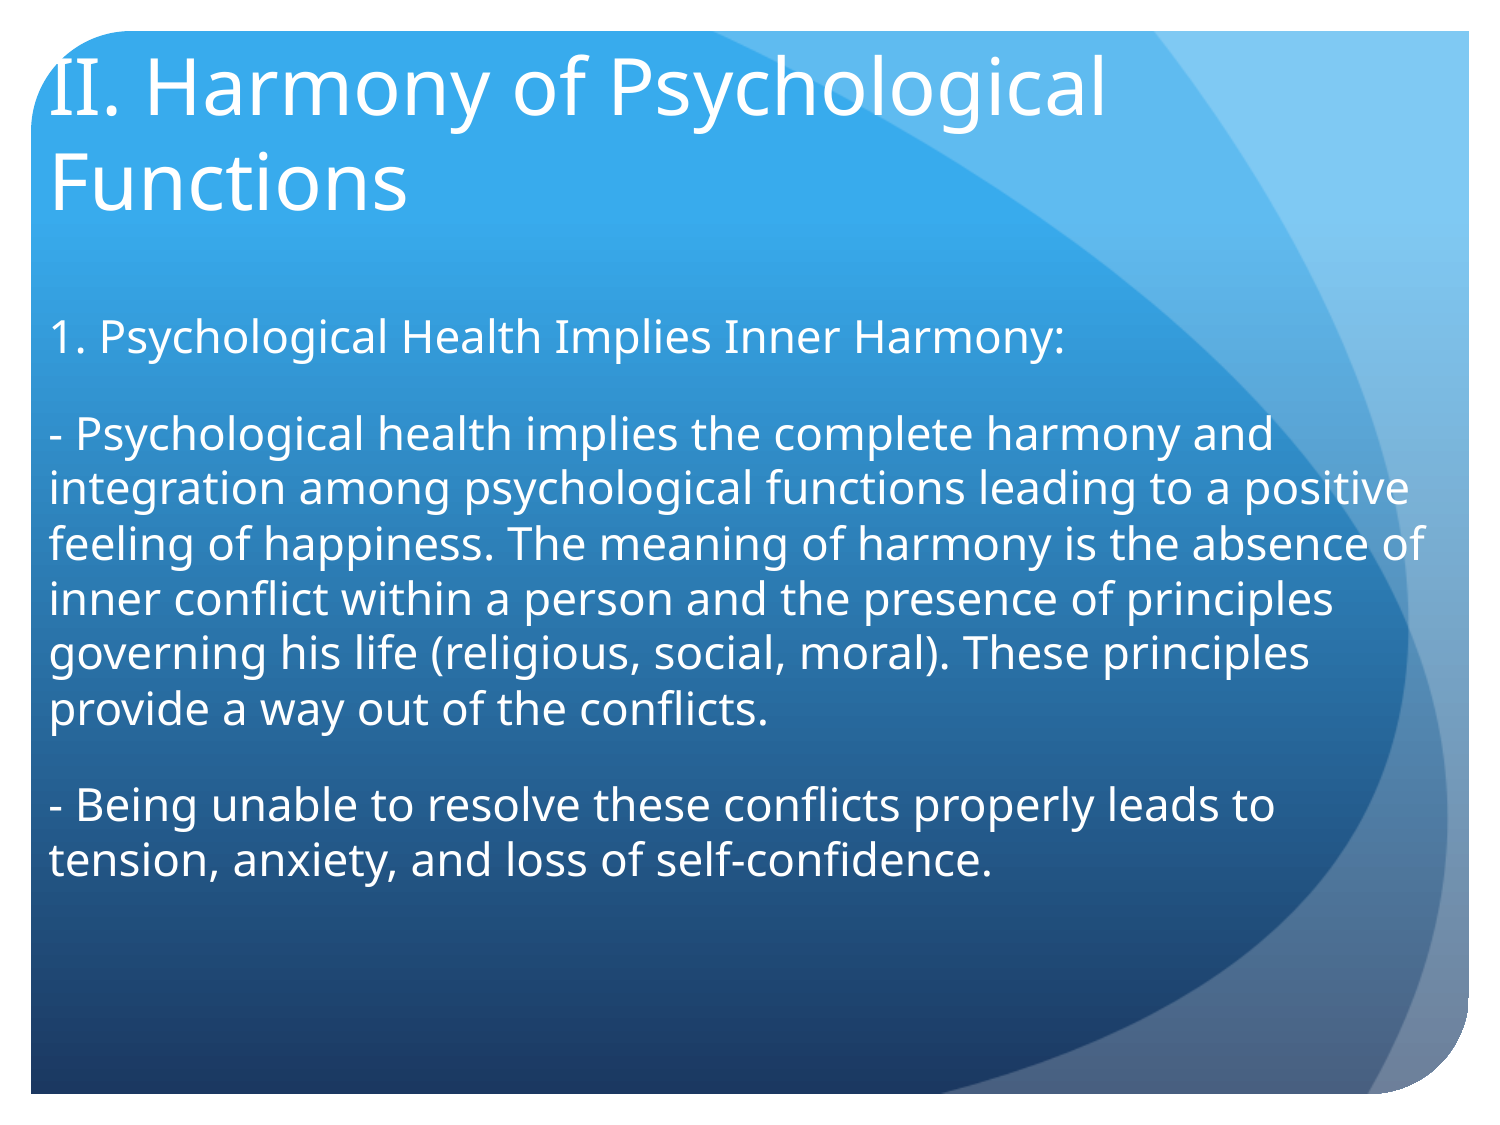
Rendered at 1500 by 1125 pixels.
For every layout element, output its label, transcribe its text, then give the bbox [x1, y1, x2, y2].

title II. Harmony of Psychological Functions [33, 62, 1472, 234]
picture [24, 30, 1473, 1094]
list 1. Psychological Health Implies Inner Harmony: - Psychological health implies the complete harmony and integration among psychological functions leading to a positive feeling of happiness. The meaning of harmony is the absence of inner conflict within a person and the presence of principles governing his life (religious, social, moral). These principles provide a way out of the conflicts. - Being unable to resolve these conflicts properly leads to tension, anxiety, and loss of self-confidence. [33, 299, 1472, 1094]
